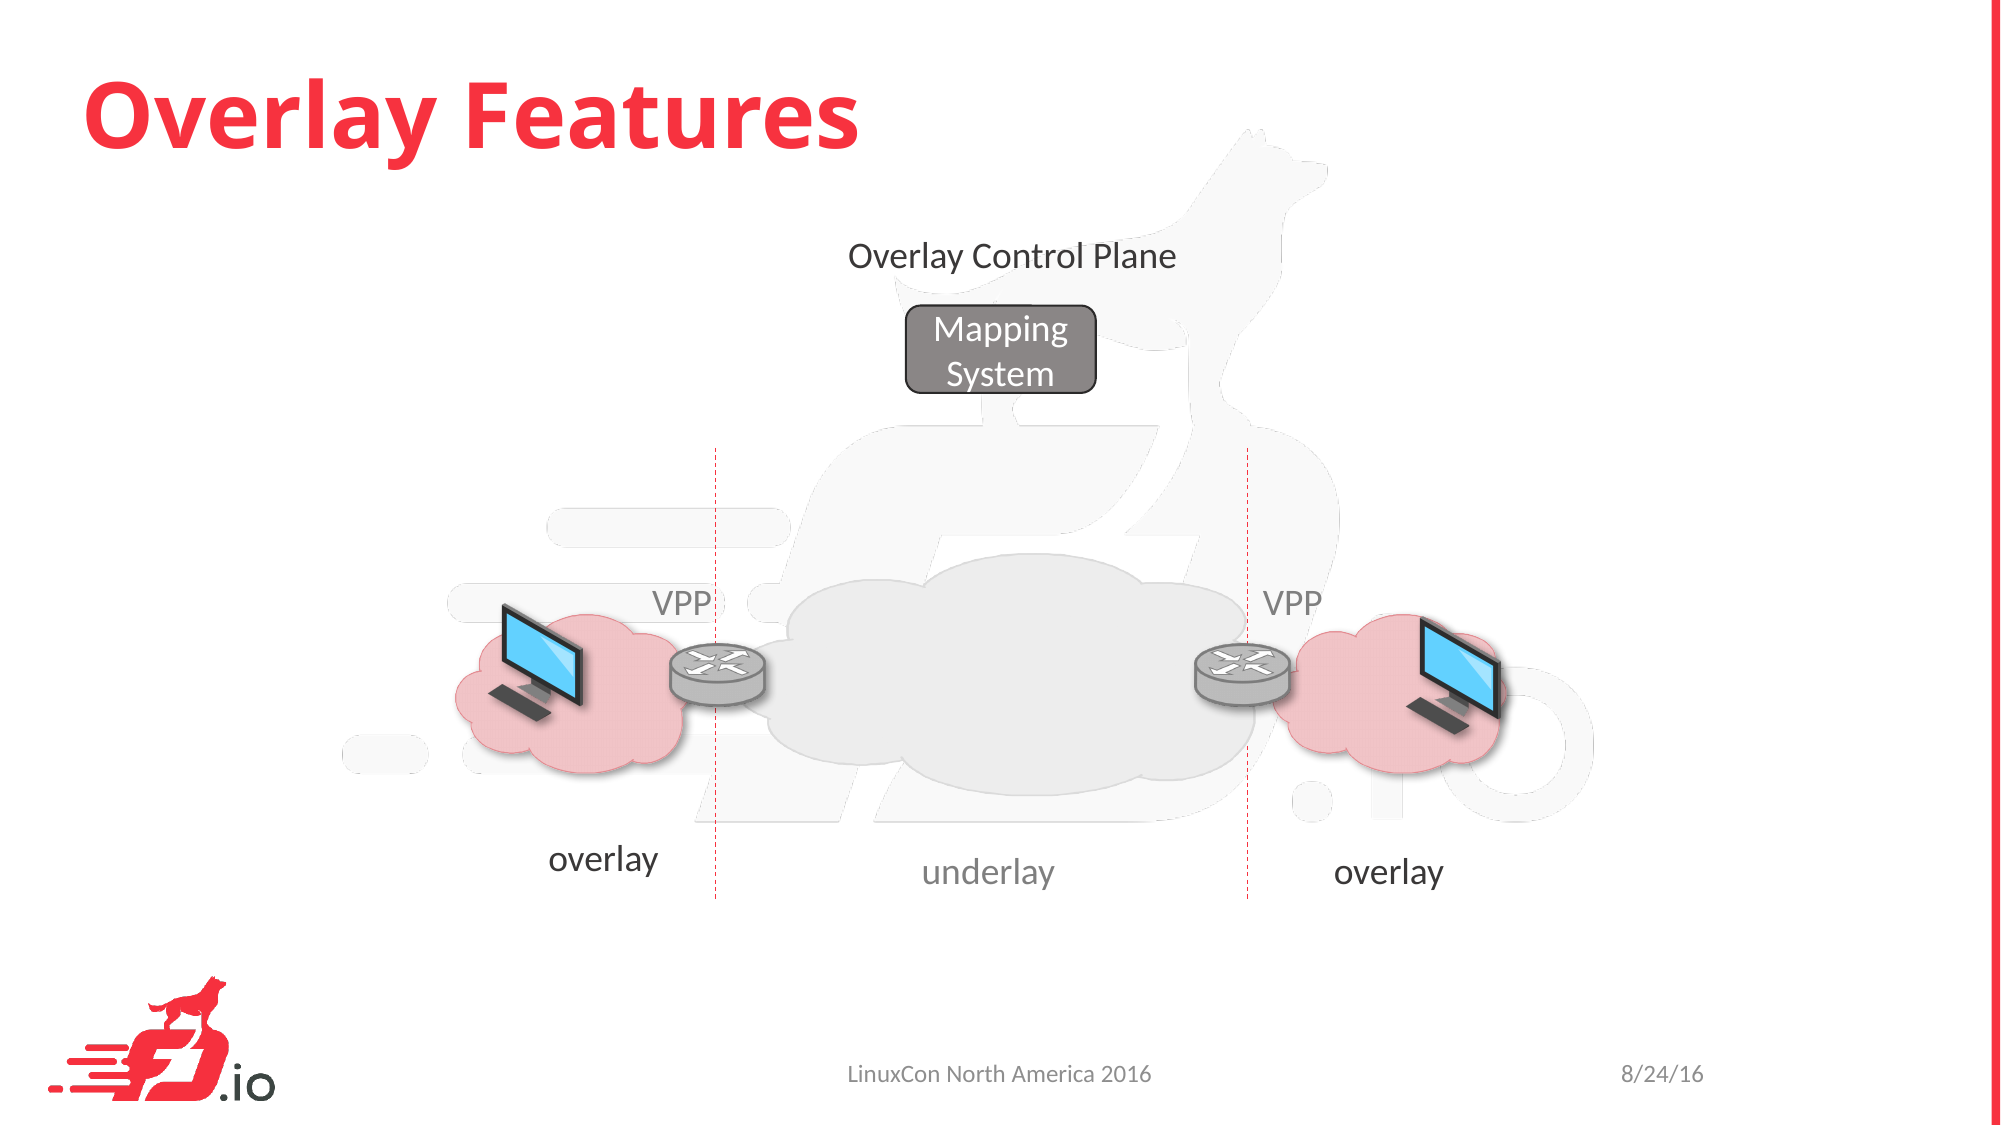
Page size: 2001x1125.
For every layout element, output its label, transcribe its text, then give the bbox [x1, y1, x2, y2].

text_box overlay [1318, 839, 1460, 900]
text_box VPP [716, 570, 727, 631]
text_box Overlay Control Plane [833, 228, 1193, 284]
text_box overlay [533, 826, 674, 886]
picture [47, 975, 276, 1103]
text_box Mapping System [904, 304, 1097, 394]
text_box VPP [1272, 570, 1338, 613]
title Overlay Features [66, 10, 1792, 228]
text_box VPP [637, 570, 715, 631]
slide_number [1605, 1042, 1788, 1103]
footer LinuxCon North America 2016 [662, 1042, 1338, 1103]
picture [454, 551, 1507, 797]
text_box underlay [906, 839, 1071, 900]
